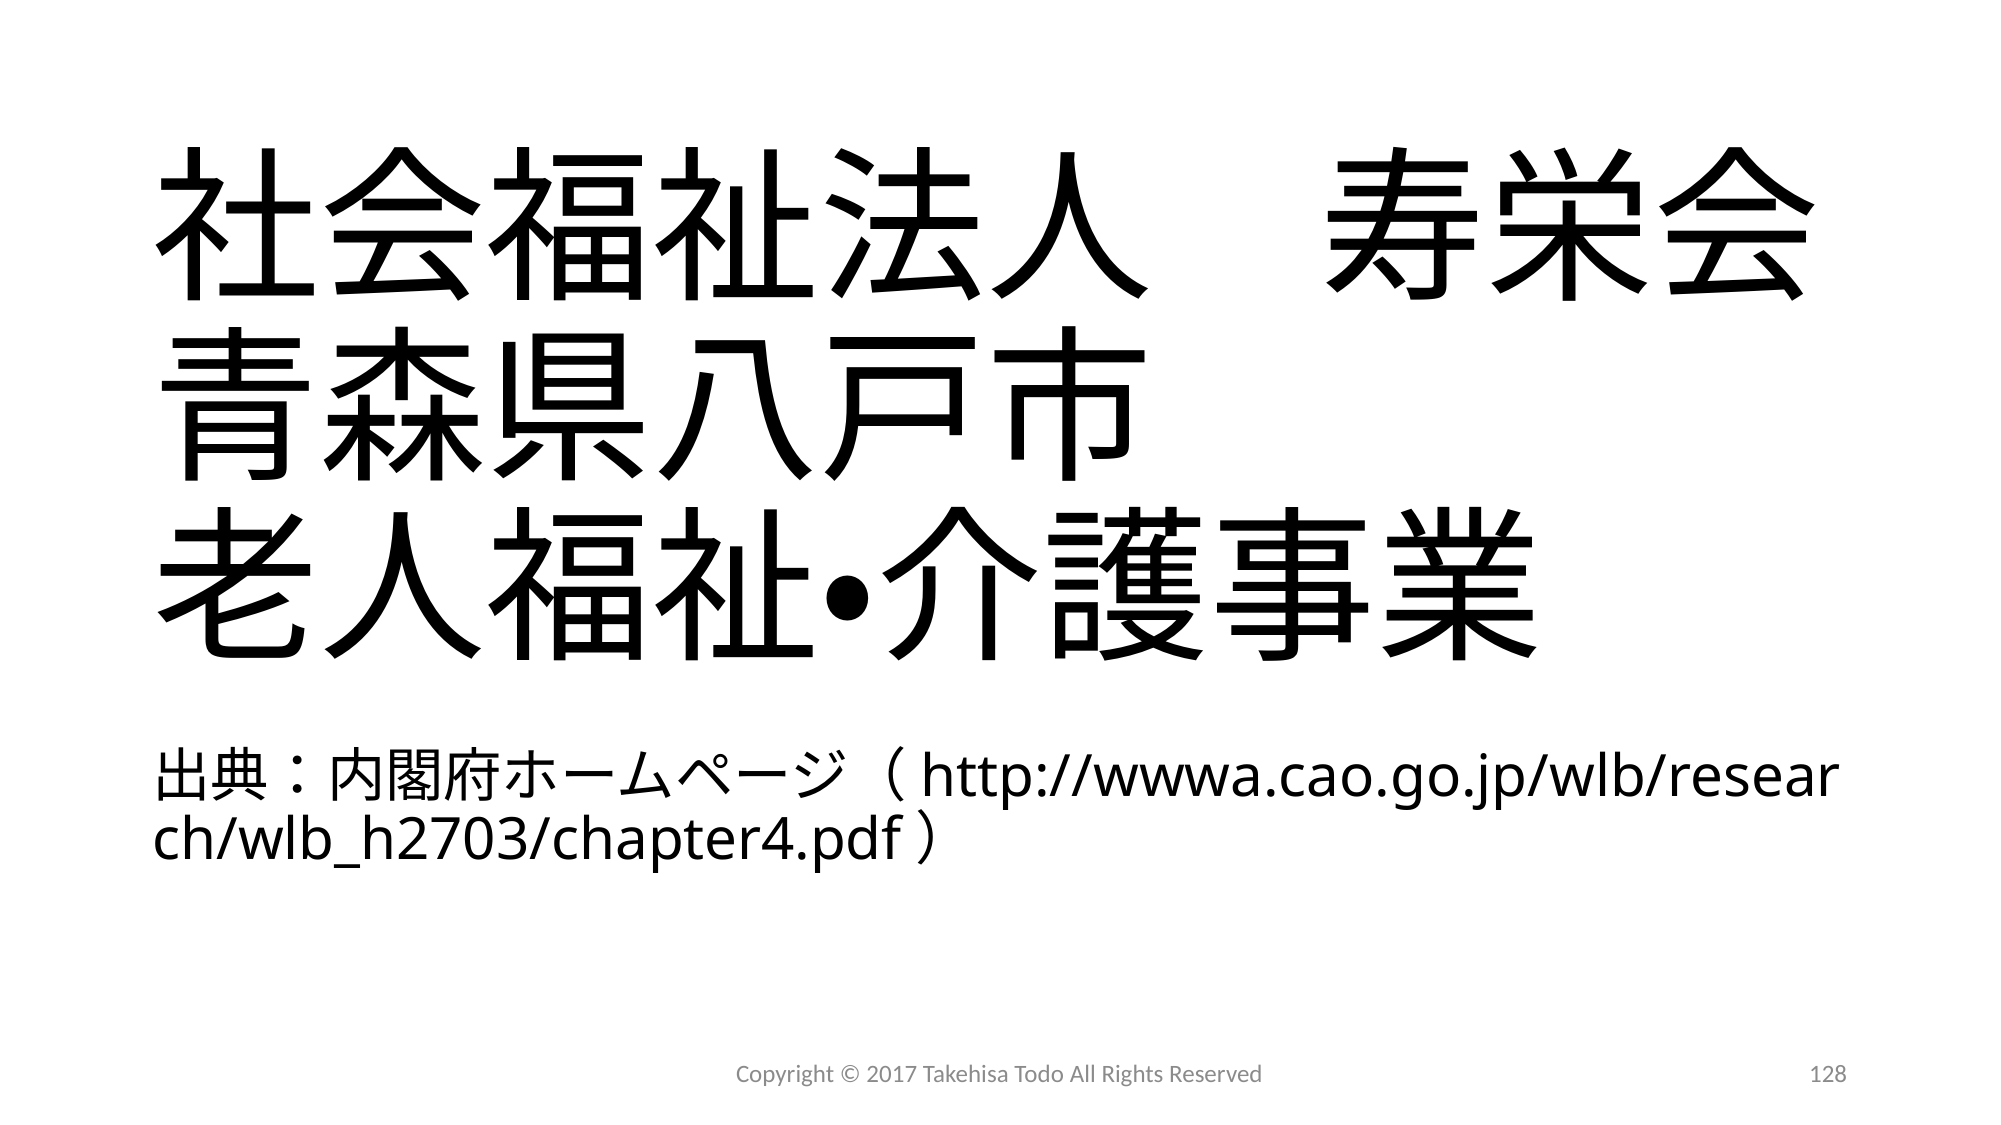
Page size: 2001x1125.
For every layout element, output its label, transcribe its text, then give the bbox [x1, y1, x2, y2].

slide_number 128 [1412, 1042, 1863, 1103]
footer Copyright © 2017 Takehisa Todo All Rights Reserved [662, 1042, 1338, 1103]
title 社会福祉法人 寿栄会 青森県八戸市 老人福祉・介護事業 出典：内閣府ホームページ（http://wwwa.cao.go.jp/wlb/research/wlb_h2703/chapter4.pdf） [137, 59, 1863, 956]
